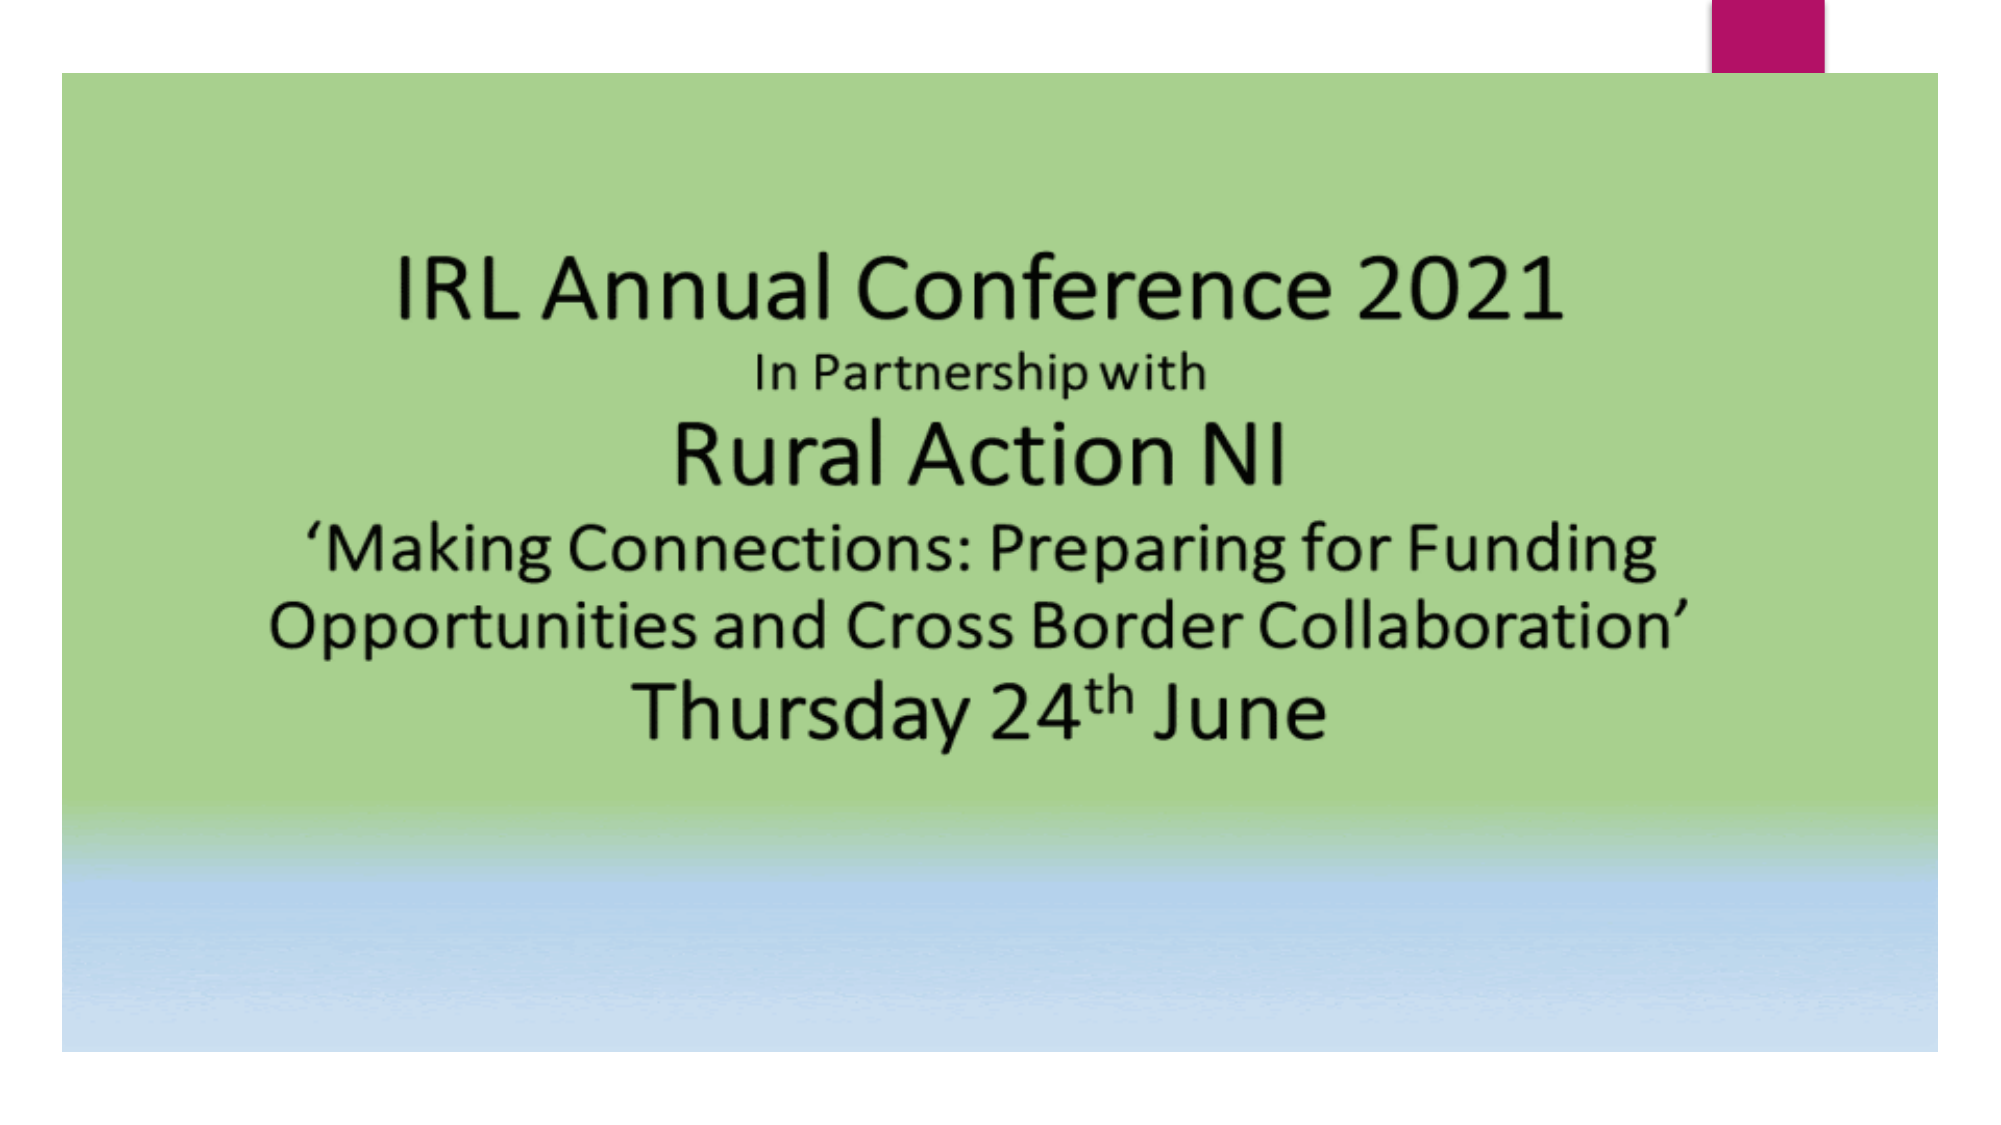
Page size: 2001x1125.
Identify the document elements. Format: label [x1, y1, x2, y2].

picture [62, 73, 1938, 1052]
